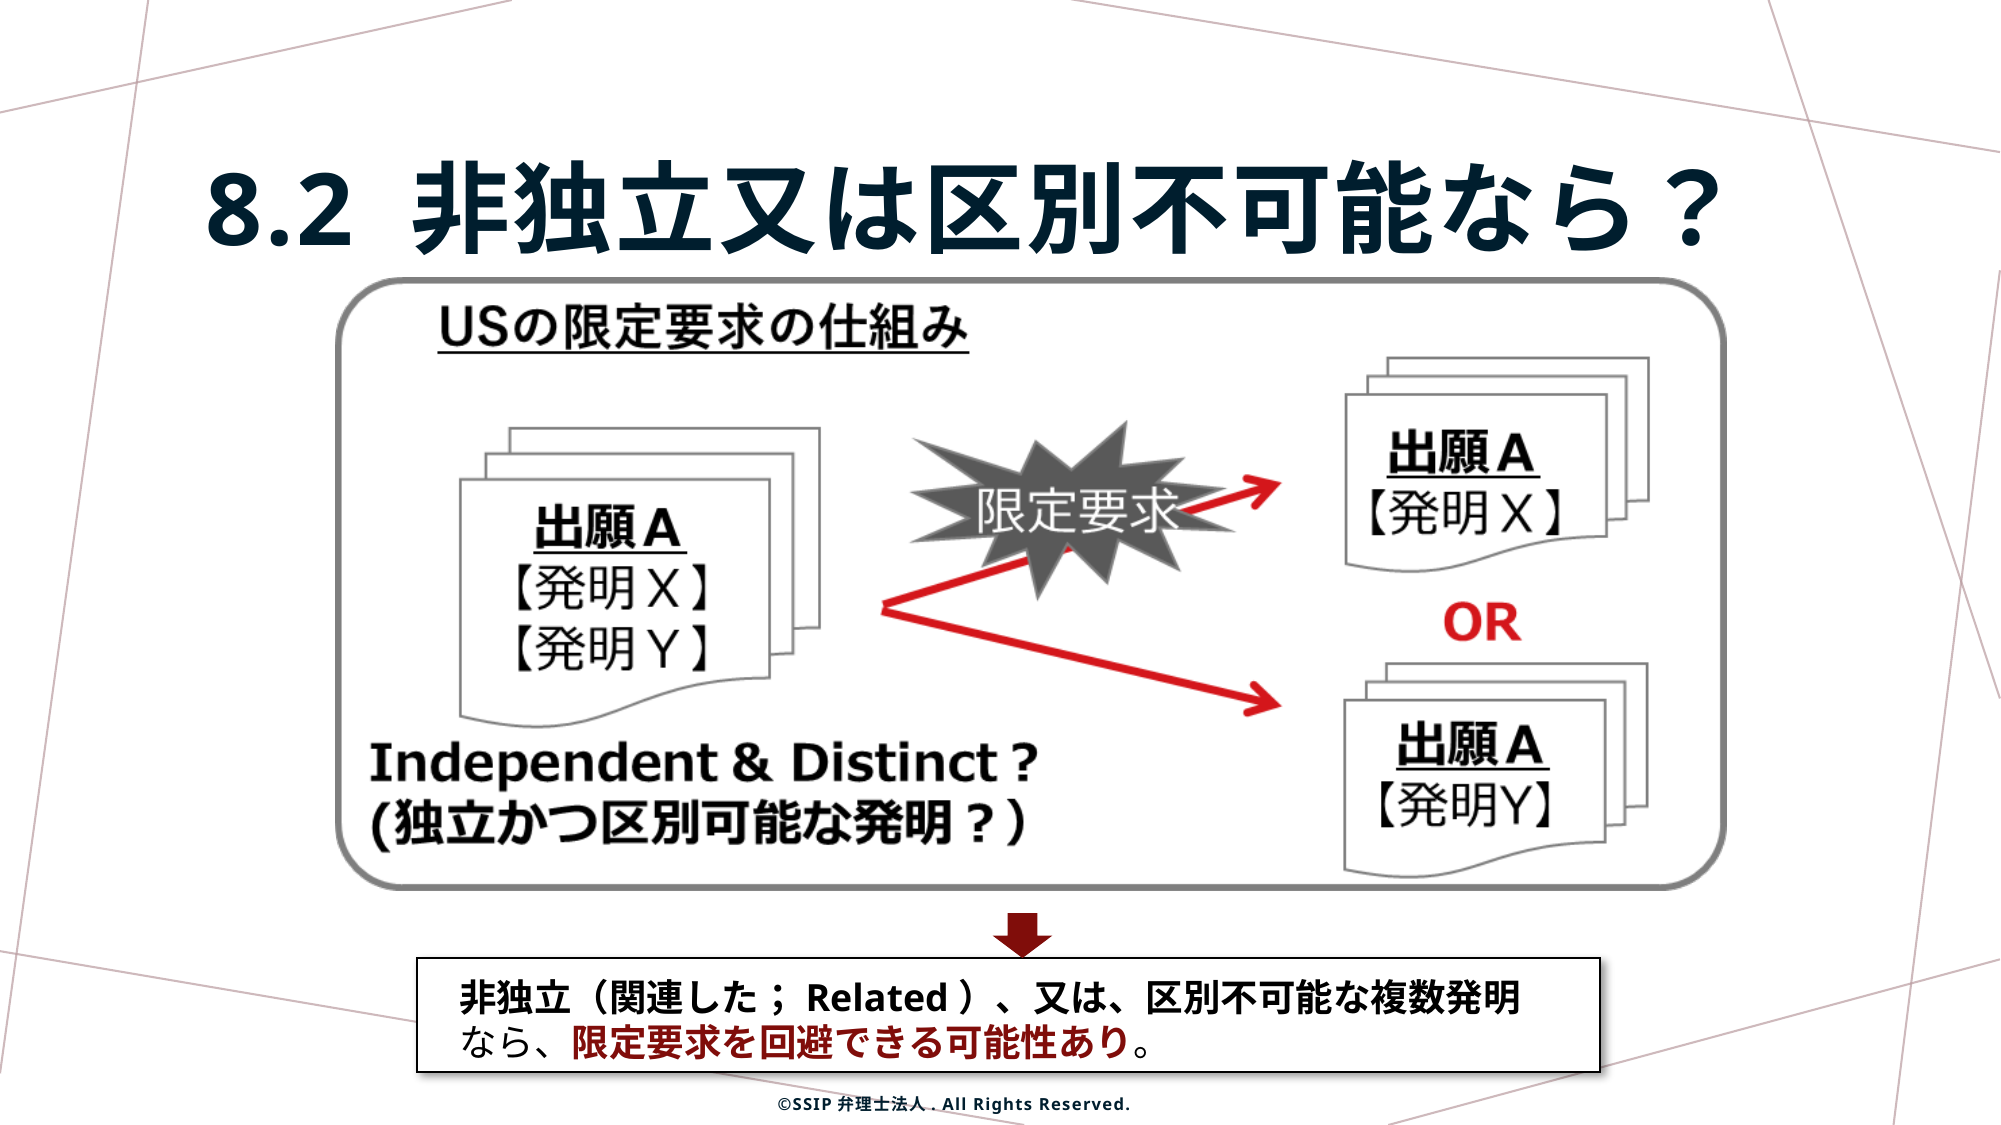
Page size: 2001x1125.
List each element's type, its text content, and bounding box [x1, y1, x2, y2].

footer ©SSIP弁理士法人. All Rights Reserved. [759, 1072, 1185, 1125]
text_box 非独立（関連した；Related）、又は、区別不可能な複数発明 なら、限定要求を回避できる可能性あり。 [444, 966, 1601, 1071]
text_box [989, 914, 1056, 960]
title 8.2 非独立又は区別不可能なら？ [187, 87, 1813, 315]
text_box [416, 957, 1601, 1073]
picture [335, 277, 1727, 914]
